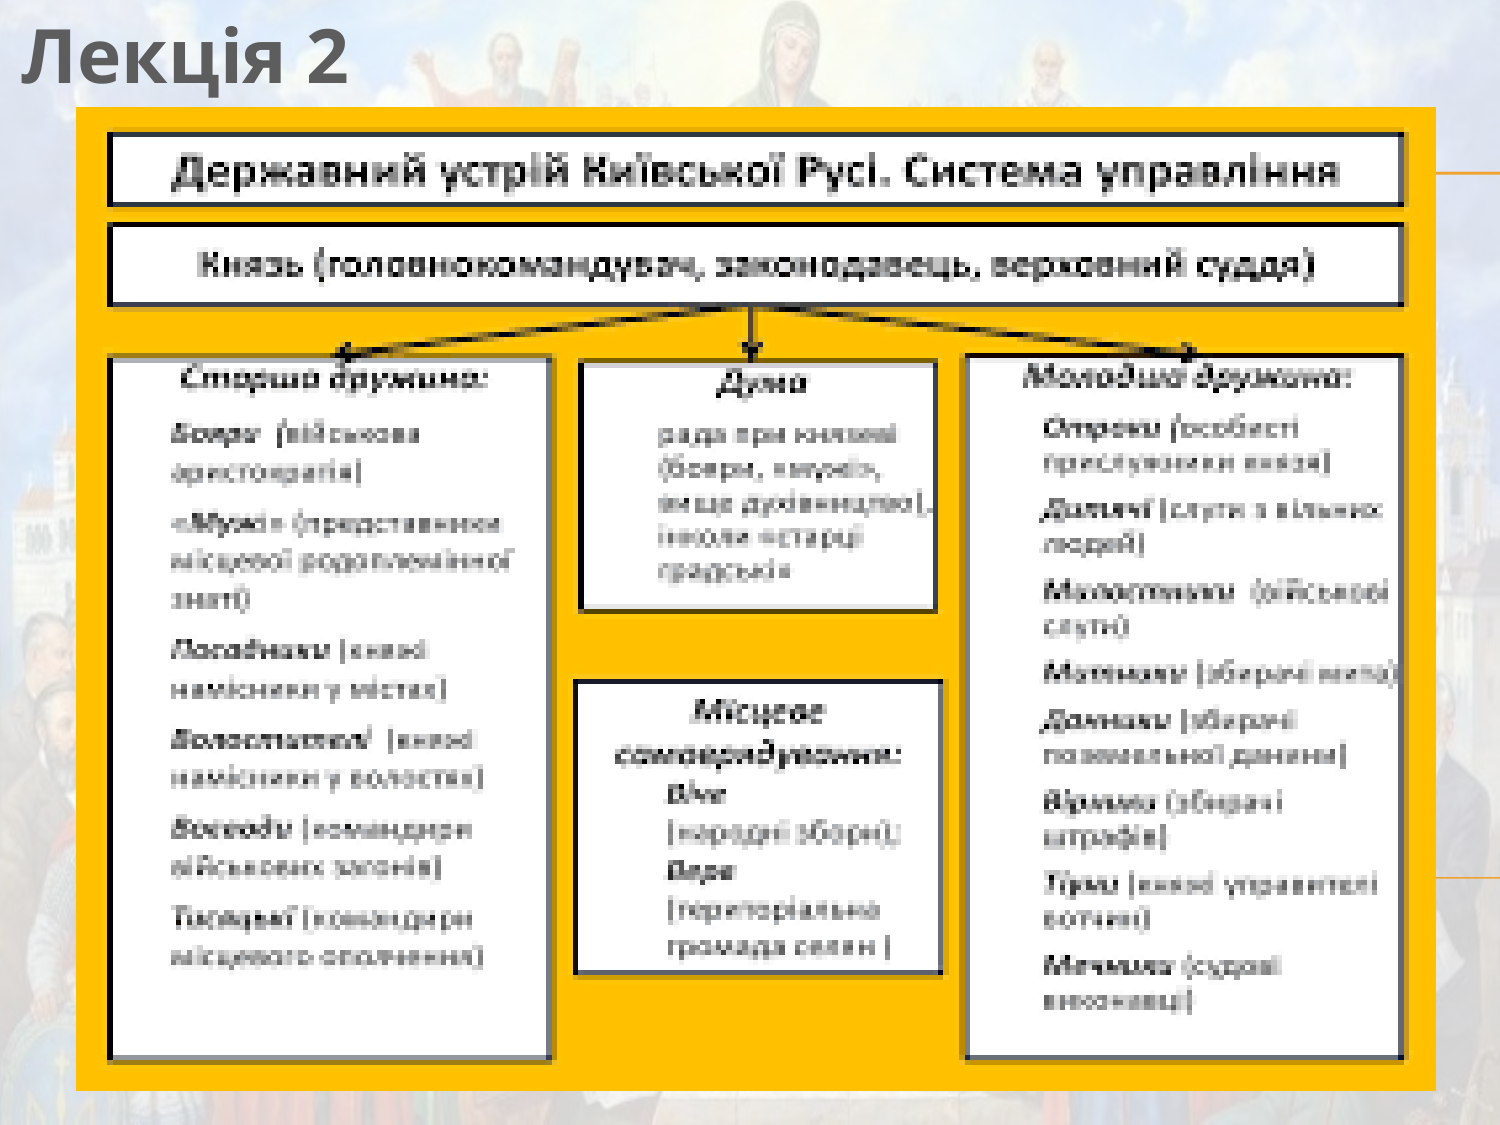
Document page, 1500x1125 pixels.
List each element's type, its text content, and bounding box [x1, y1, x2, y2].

picture [76, 107, 1436, 1091]
text_box Лекція 2 [0, 1, 372, 107]
